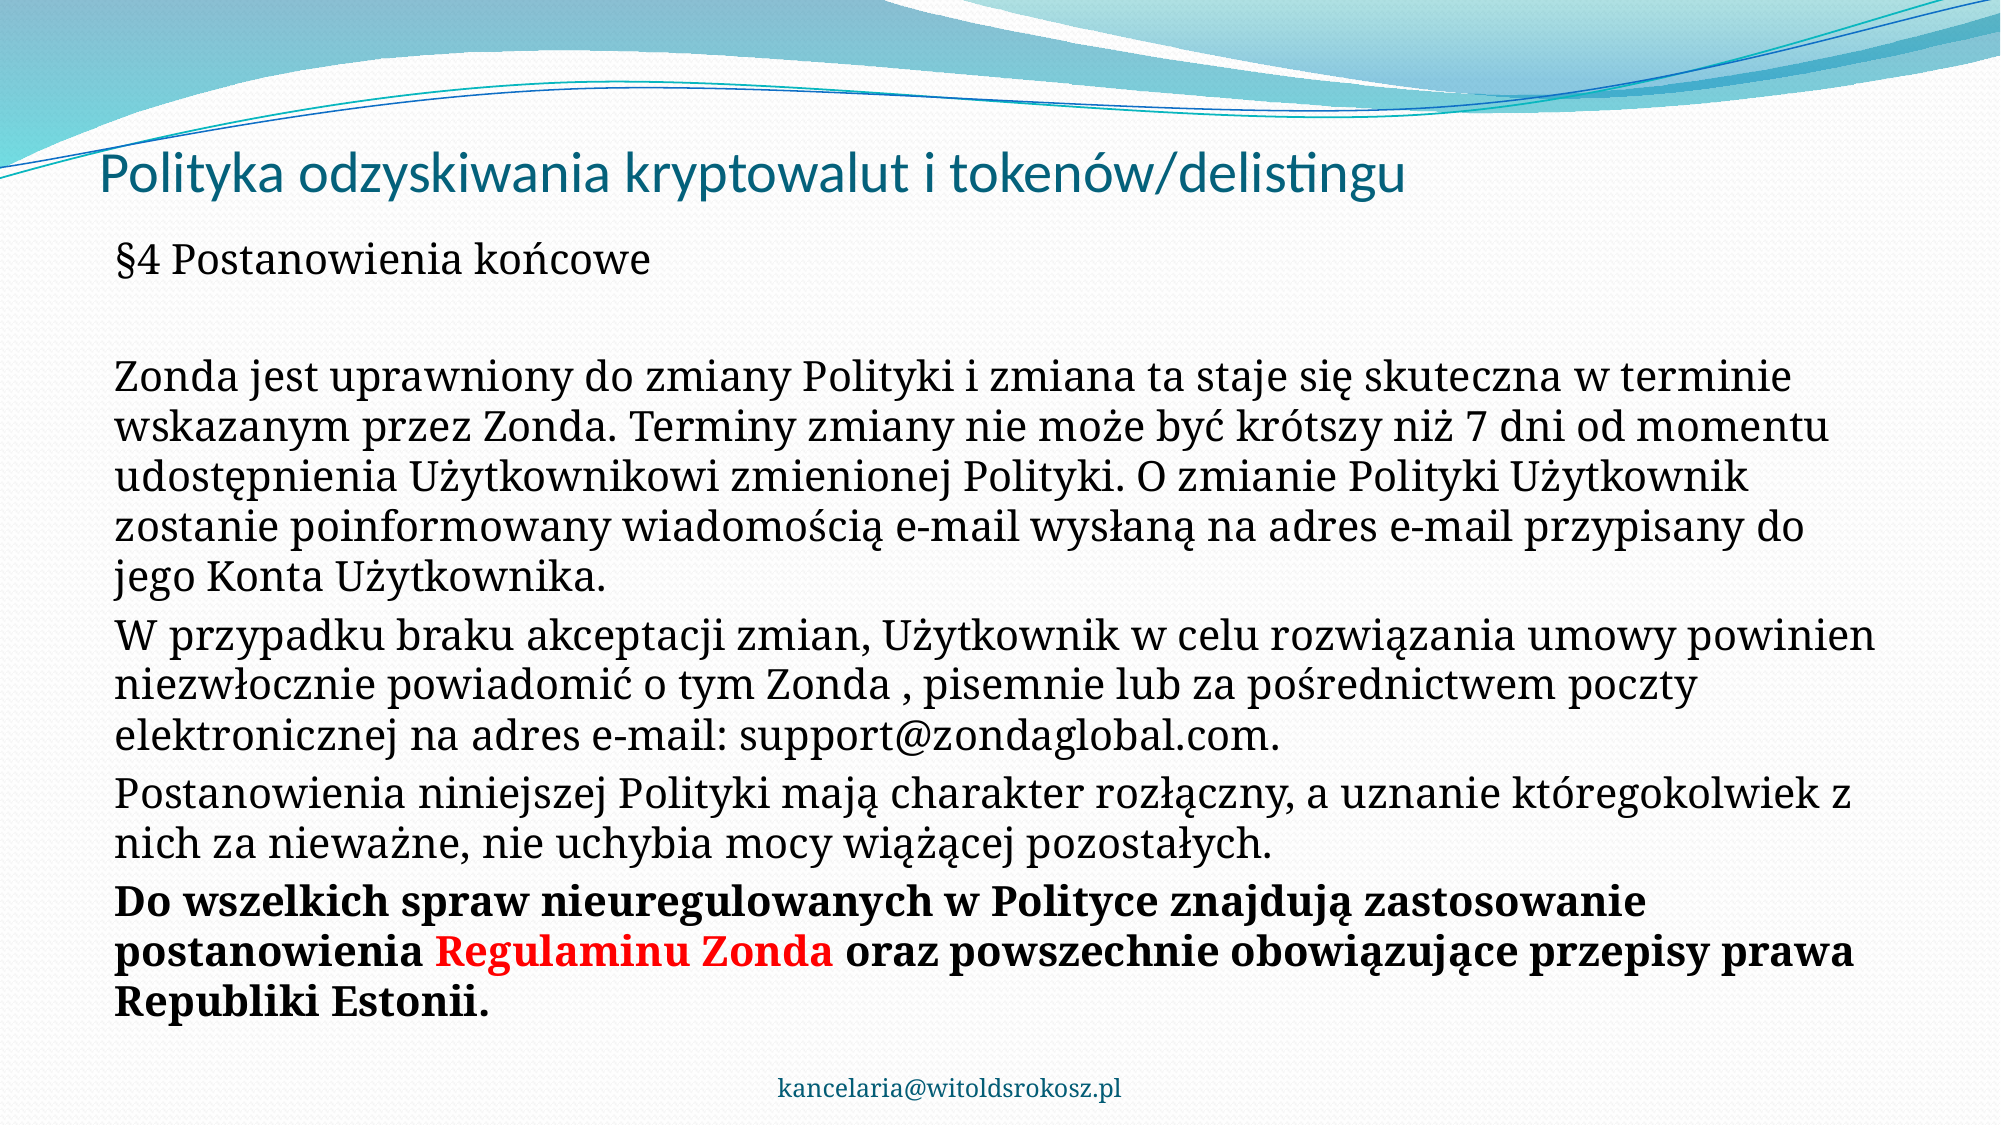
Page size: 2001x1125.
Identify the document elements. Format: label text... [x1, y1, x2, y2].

footer kancelaria@witoldsrokosz.pl [583, 1042, 1317, 1103]
title Polityka odzyskiwania kryptowalut i tokenów/delistingu [99, 115, 1901, 205]
list §4 Postanowienia końcowe Zonda jest uprawniony do zmiany Polityki i zmiana ta staje się skuteczna w terminie wskazanym przez Zonda. Terminy zmiany nie może być krótszy niż 7 dni od momentu udostępnienia Użytkownikowi zmienionej Polityki. O zmianie Polityki Użytkownik zostanie poinformowany wiadomością e-mail wysłaną na adres e-mail przypisany do jego Konta Użytkownika. W przypadku braku akceptacji zmian, Użytkownik w celu rozwiązania umowy powinien niezwłocznie powiadomić o tym Zonda , pisemnie lub za pośrednictwem poczty elektronicznej na adres e-mail: support@zondaglobal.com. Postanowienia niniejszej Polityki mają charakter rozłączny, a uznanie któregokolwiek z nich za nieważne, nie uchybia mocy wiążącej pozostałych. Do wszelkich spraw nieuregulowanych w Polityce znajdują zastosowanie postanowienia Regulaminu Zonda oraz powszechnie obowiązujące przepisy prawa Republiki Estonii. [99, 225, 1901, 1038]
